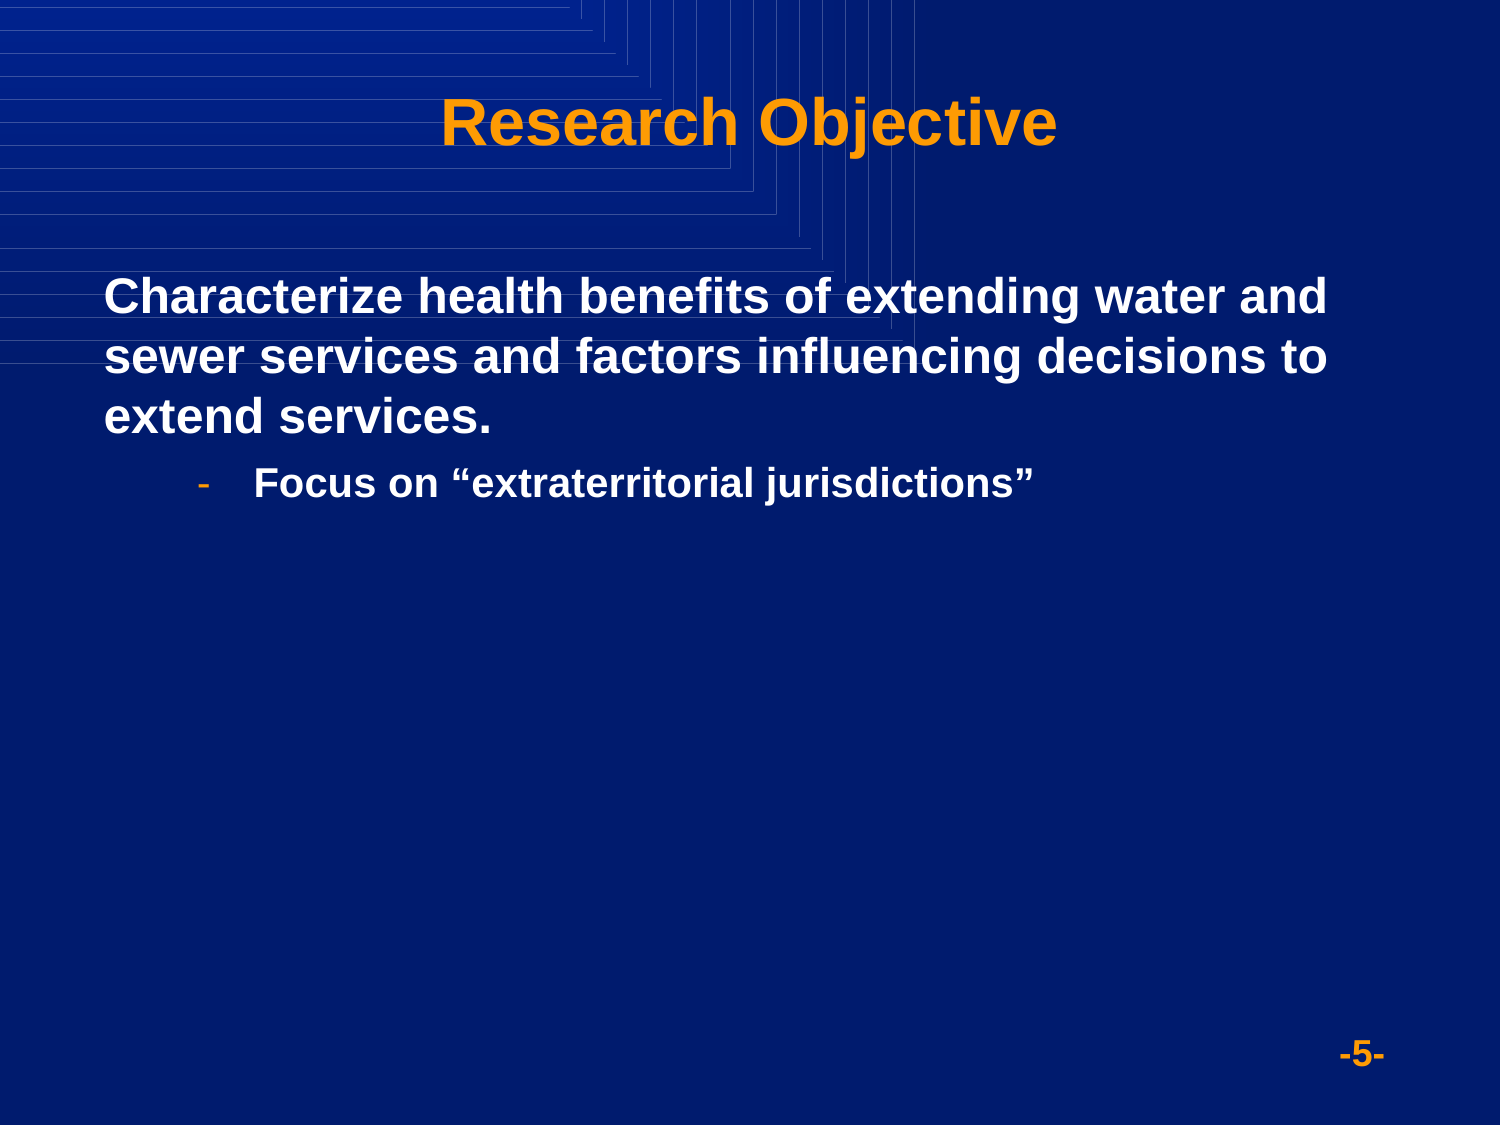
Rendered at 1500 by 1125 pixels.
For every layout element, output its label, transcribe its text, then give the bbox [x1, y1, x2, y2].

list Characterize health benefits of extending water and sewer services and factors influencing decisions to extend services. Focus on “extraterritorial jurisdictions” [50, 255, 1450, 1007]
title Research Objective [111, 24, 1388, 213]
